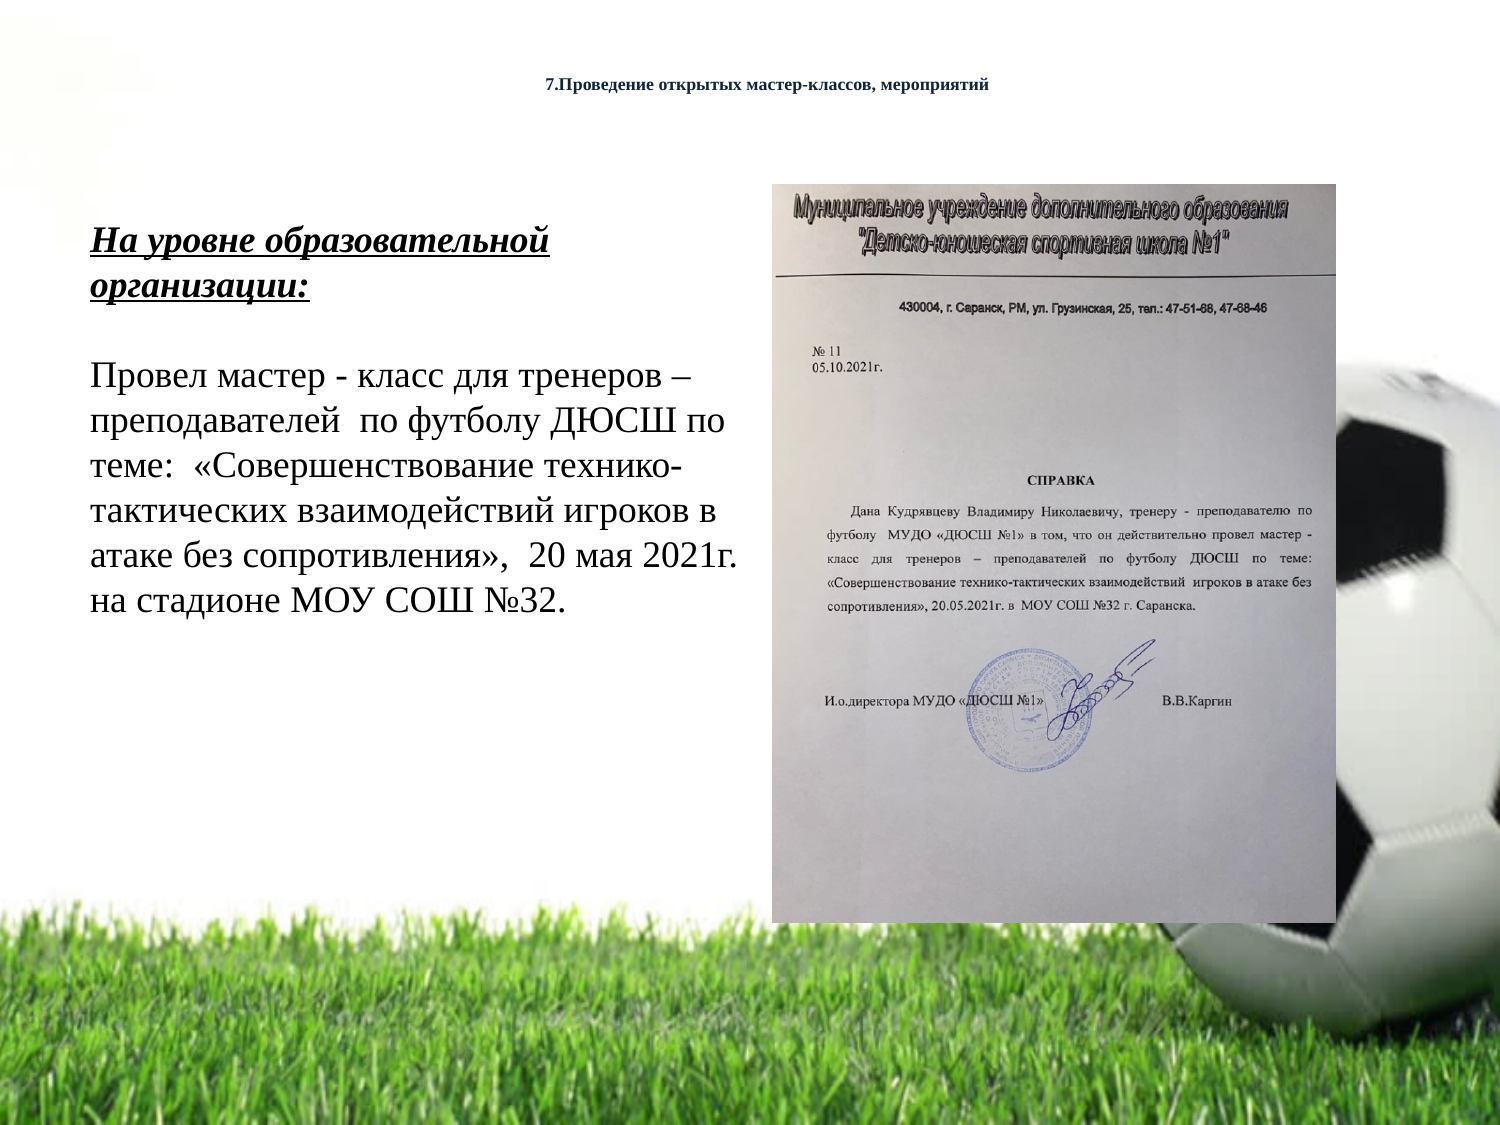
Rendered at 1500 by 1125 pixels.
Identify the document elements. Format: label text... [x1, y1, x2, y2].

text_box На уровне образовательной организации: Провел мастер - класс для тренеров – преподавателей по футболу ДЮСШ по теме: «Совершенствование технико-тактических взаимодействий игроков в атаке без сопротивления», 20 мая 2021г. на стадионе МОУ СОШ №32. [75, 208, 767, 628]
picture [0, 0, 1500, 1125]
title 7.Проведение открытых мастер-классов, мероприятий [76, 42, 1459, 102]
